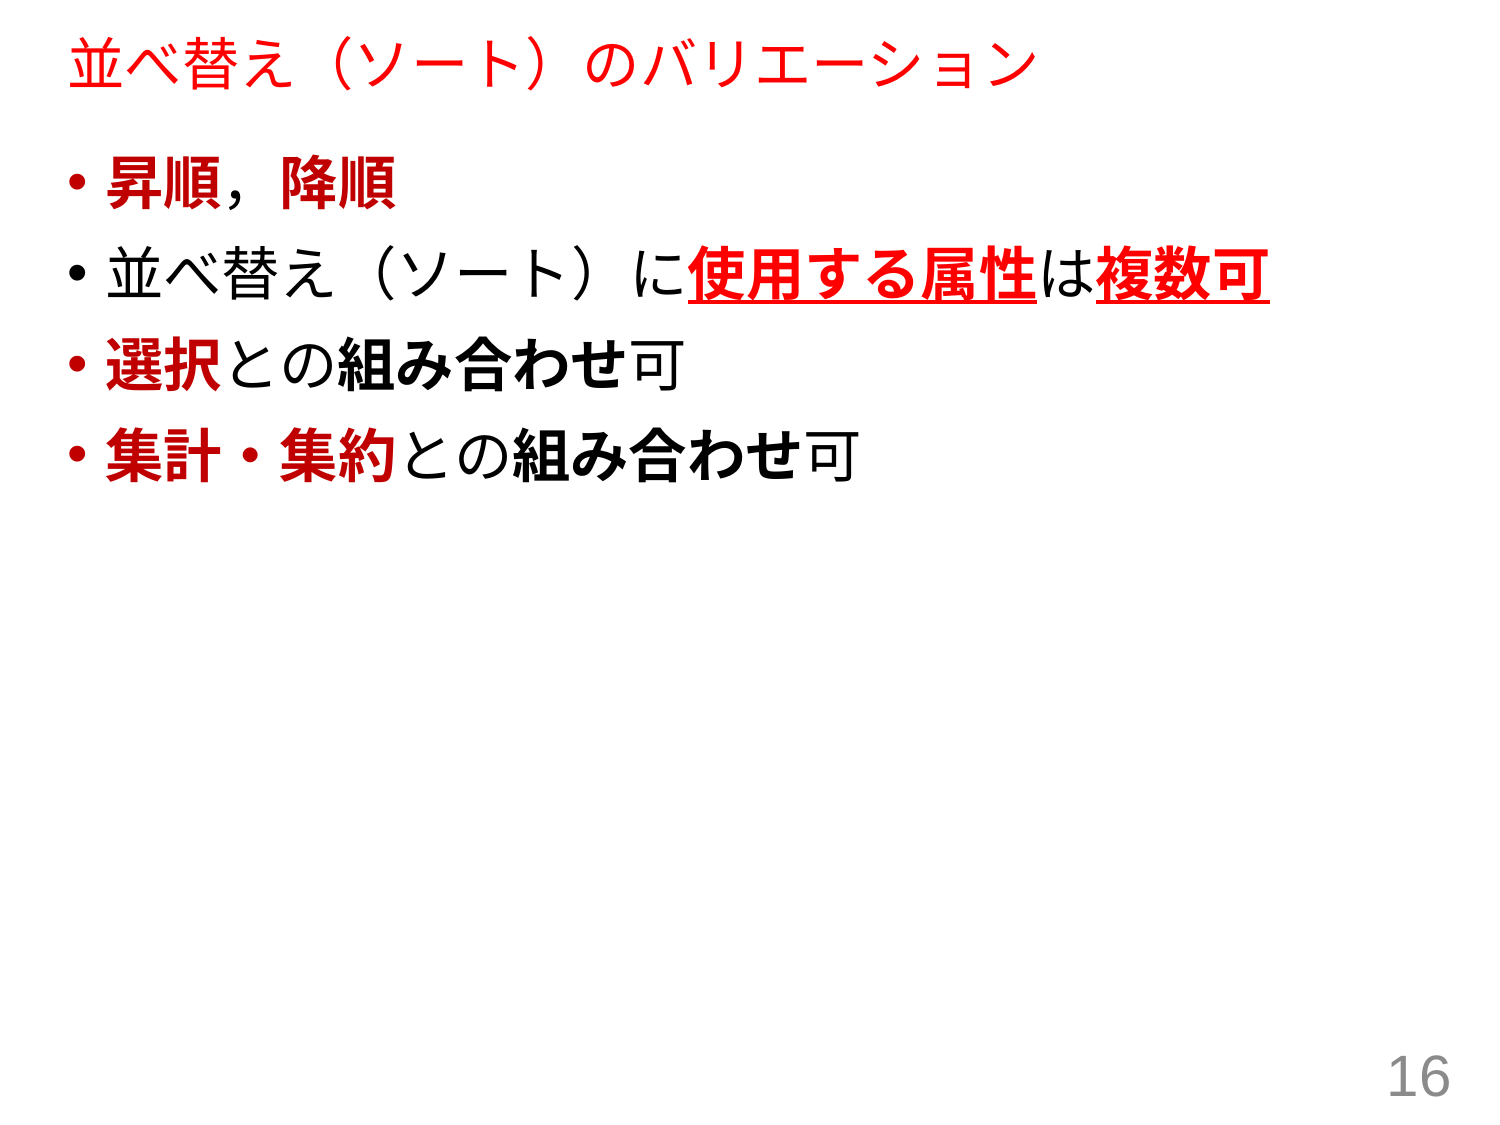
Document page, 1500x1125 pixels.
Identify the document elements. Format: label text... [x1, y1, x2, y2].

title 並べ替え（ソート）のバリエーション [52, 28, 1441, 106]
slide_number 16 [1129, 1042, 1467, 1103]
list 昇順，降順 並べ替え（ソート）に使用する属性は複数可 選択との組み合わせ可 集計・集約との組み合わせ可 [52, 138, 1441, 1014]
